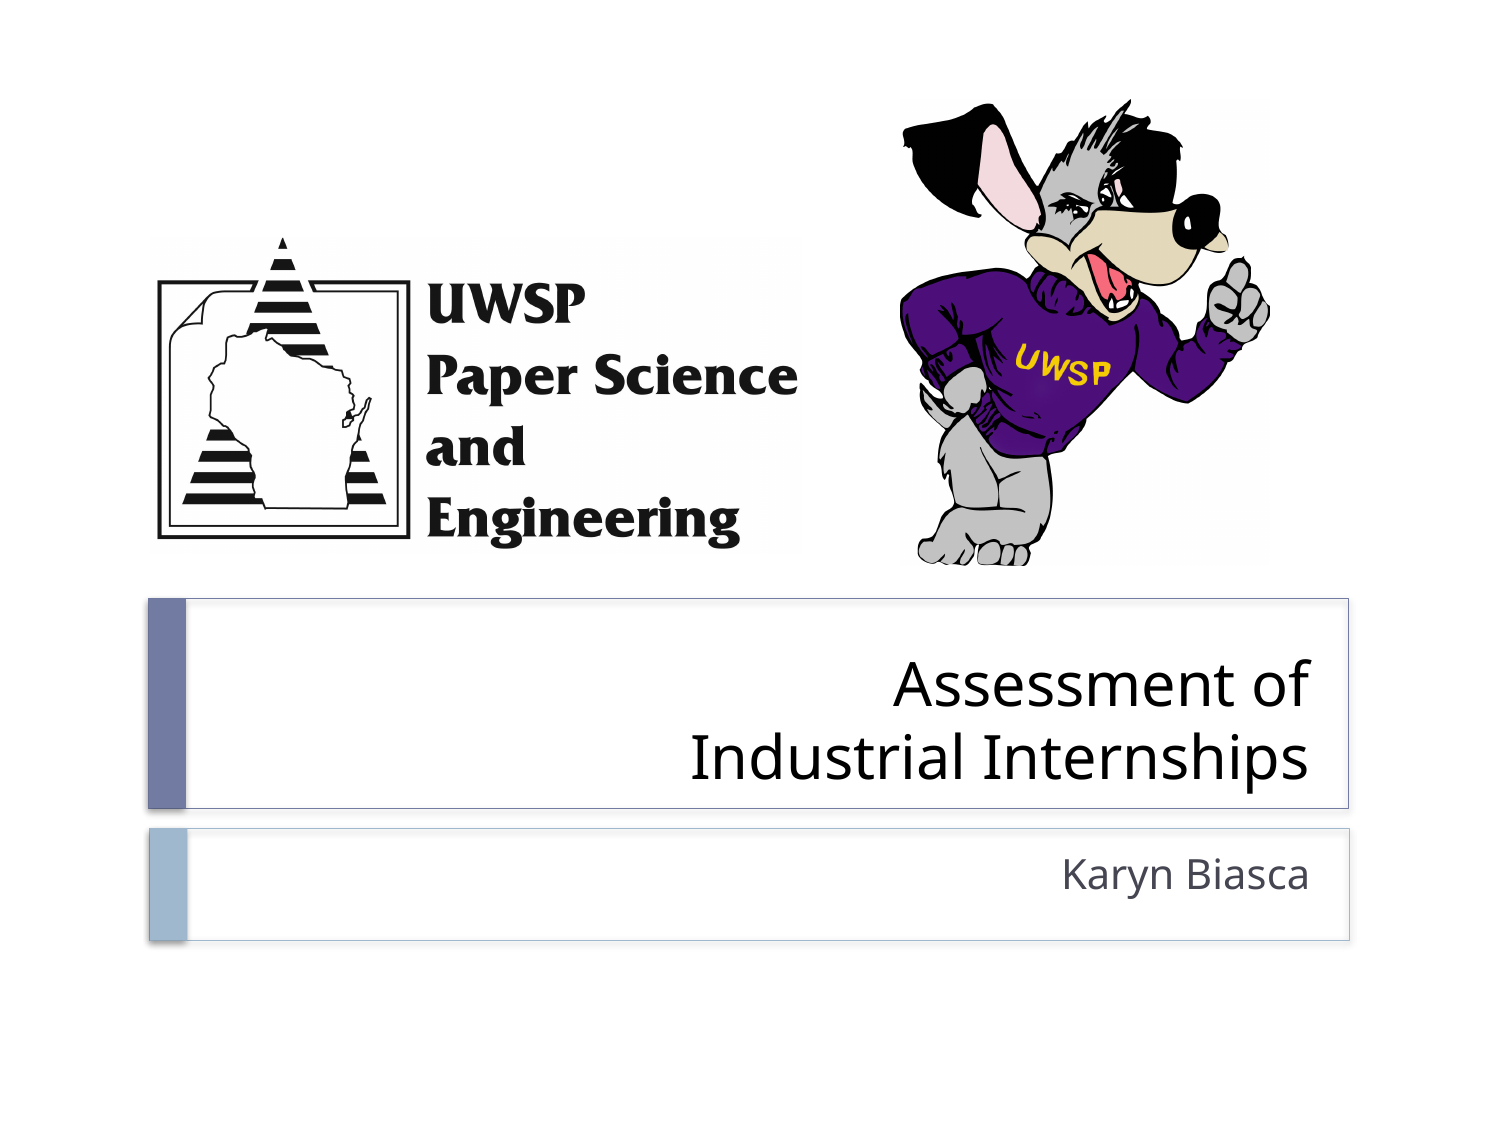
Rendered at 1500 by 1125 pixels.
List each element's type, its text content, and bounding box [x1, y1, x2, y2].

picture [899, 99, 1270, 566]
title Assessment of Industrial Internships [200, 637, 1325, 800]
picture [149, 237, 802, 554]
subtitle Karyn Biasca [200, 840, 1325, 929]
